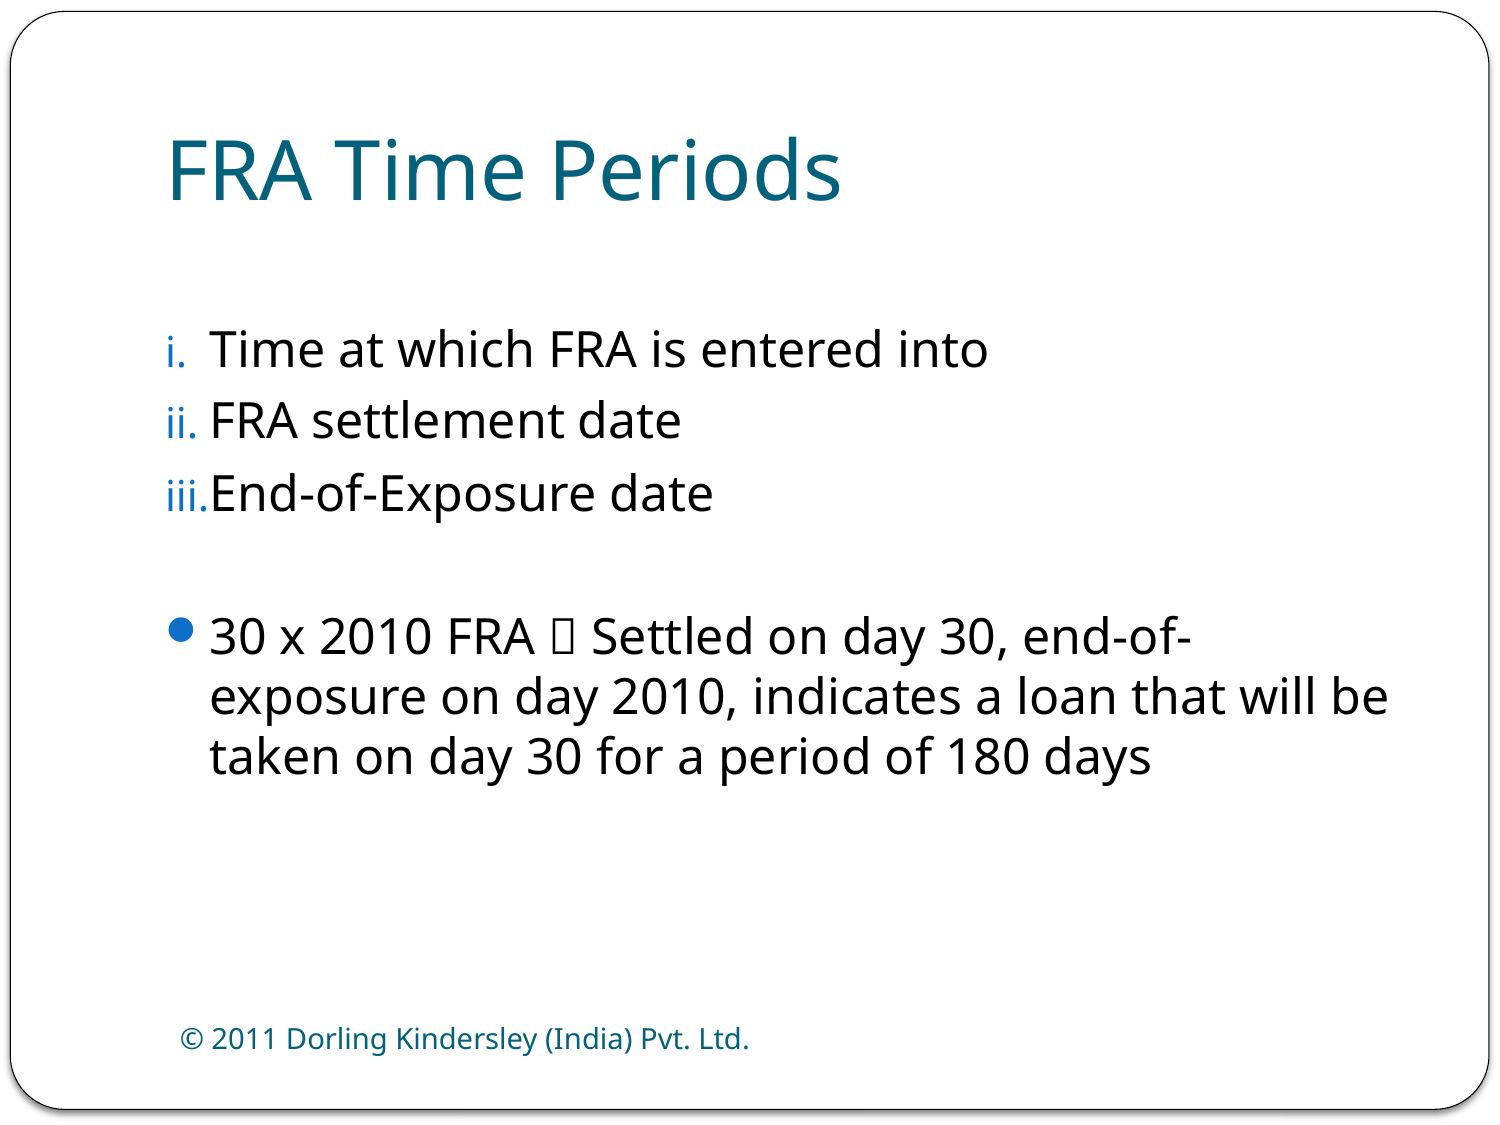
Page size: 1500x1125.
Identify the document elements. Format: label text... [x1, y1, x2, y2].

list Time at which FRA is entered into FRA settlement date End-of-Exposure date 30 x 2010 FRA  Settled on day 30, end-of-exposure on day 2010, indicates a loan that will be taken on day 30 for a period of 180 days [149, 237, 1426, 988]
title FRA Time Periods [149, 44, 1426, 233]
footer © 2011 Dorling Kindersley (India) Pvt. Ltd. [149, 1012, 788, 1091]
